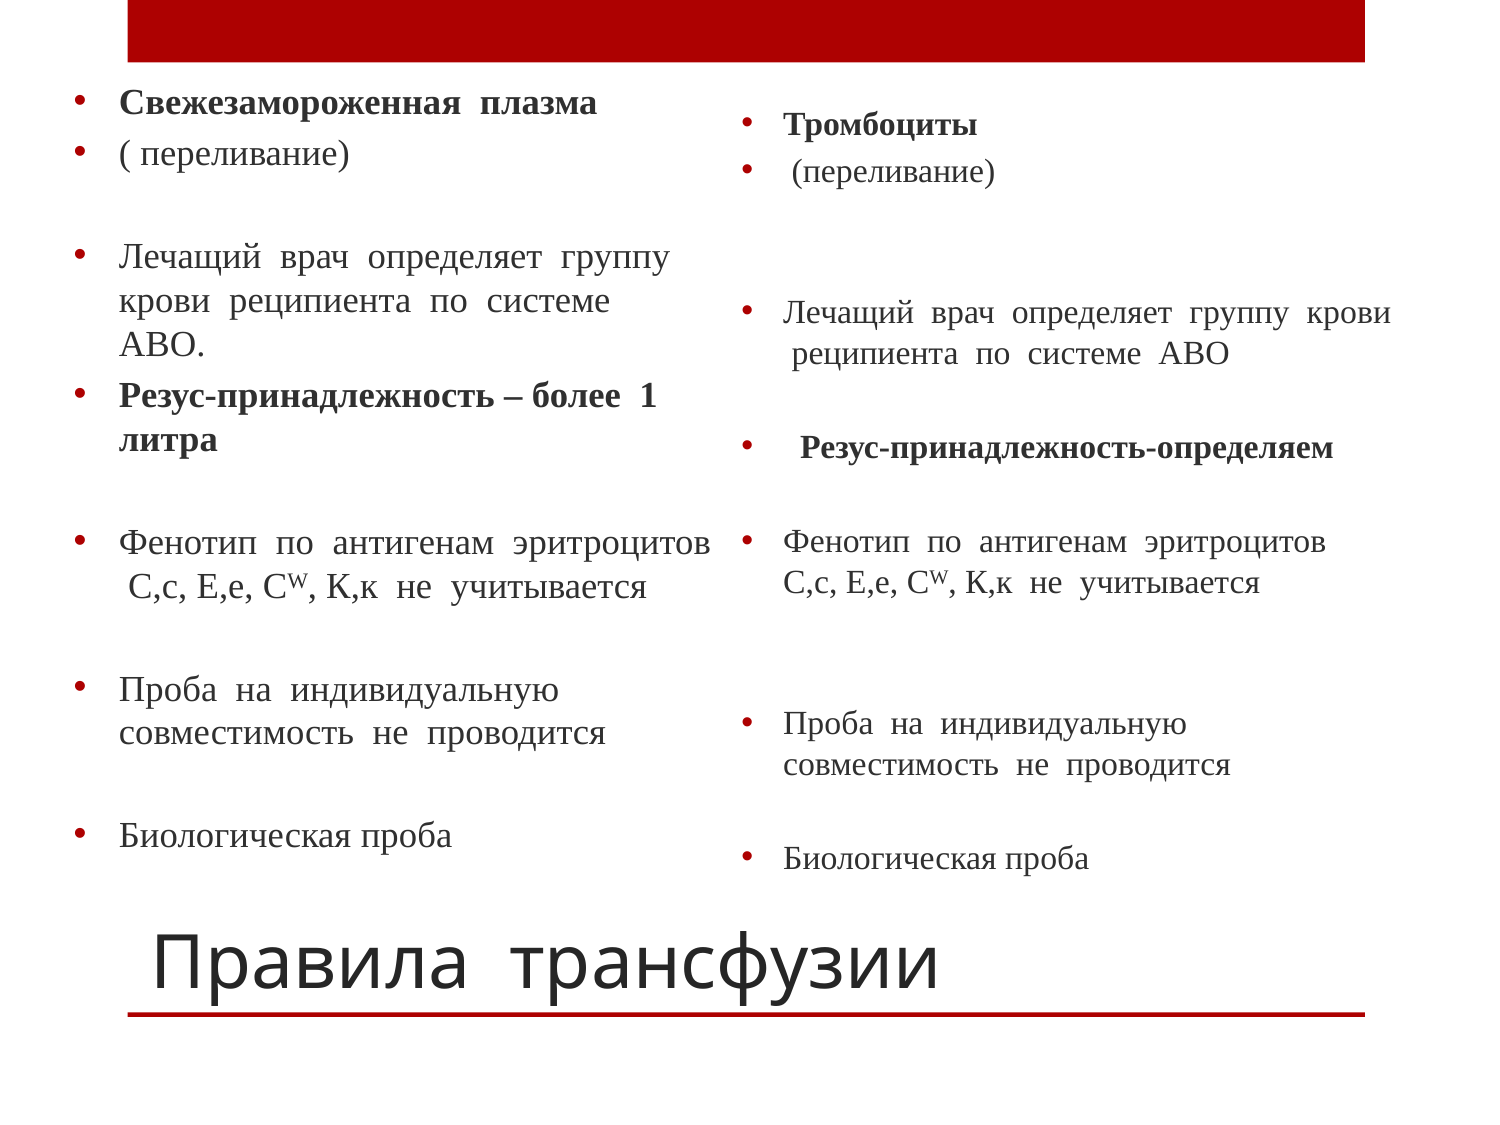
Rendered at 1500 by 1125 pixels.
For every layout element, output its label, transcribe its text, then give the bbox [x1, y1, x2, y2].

title Правила трансфузии [135, 870, 1249, 1012]
list Свежезамороженная плазма ( переливание) Лечащий врач определяет группу крови реципиента по системе АВО. Резус-принадлежность – более 1 литра Фенотип по антигенам эритроцитов С,с, Е,е, Сᵂ, К,к не учитывается Проба на индивидуальную совместимость не проводится Биологическая проба [58, 70, 727, 870]
list Тромбоциты (переливание) Лечащий врач определяет группу крови реципиента по системе АВО Резус-принадлежность-определяем Фенотип по антигенам эритроцитов С,с, Е,е, Сᵂ, К,к не учитывается Проба на индивидуальную совместимость не проводится Биологическая проба [726, 93, 1412, 891]
